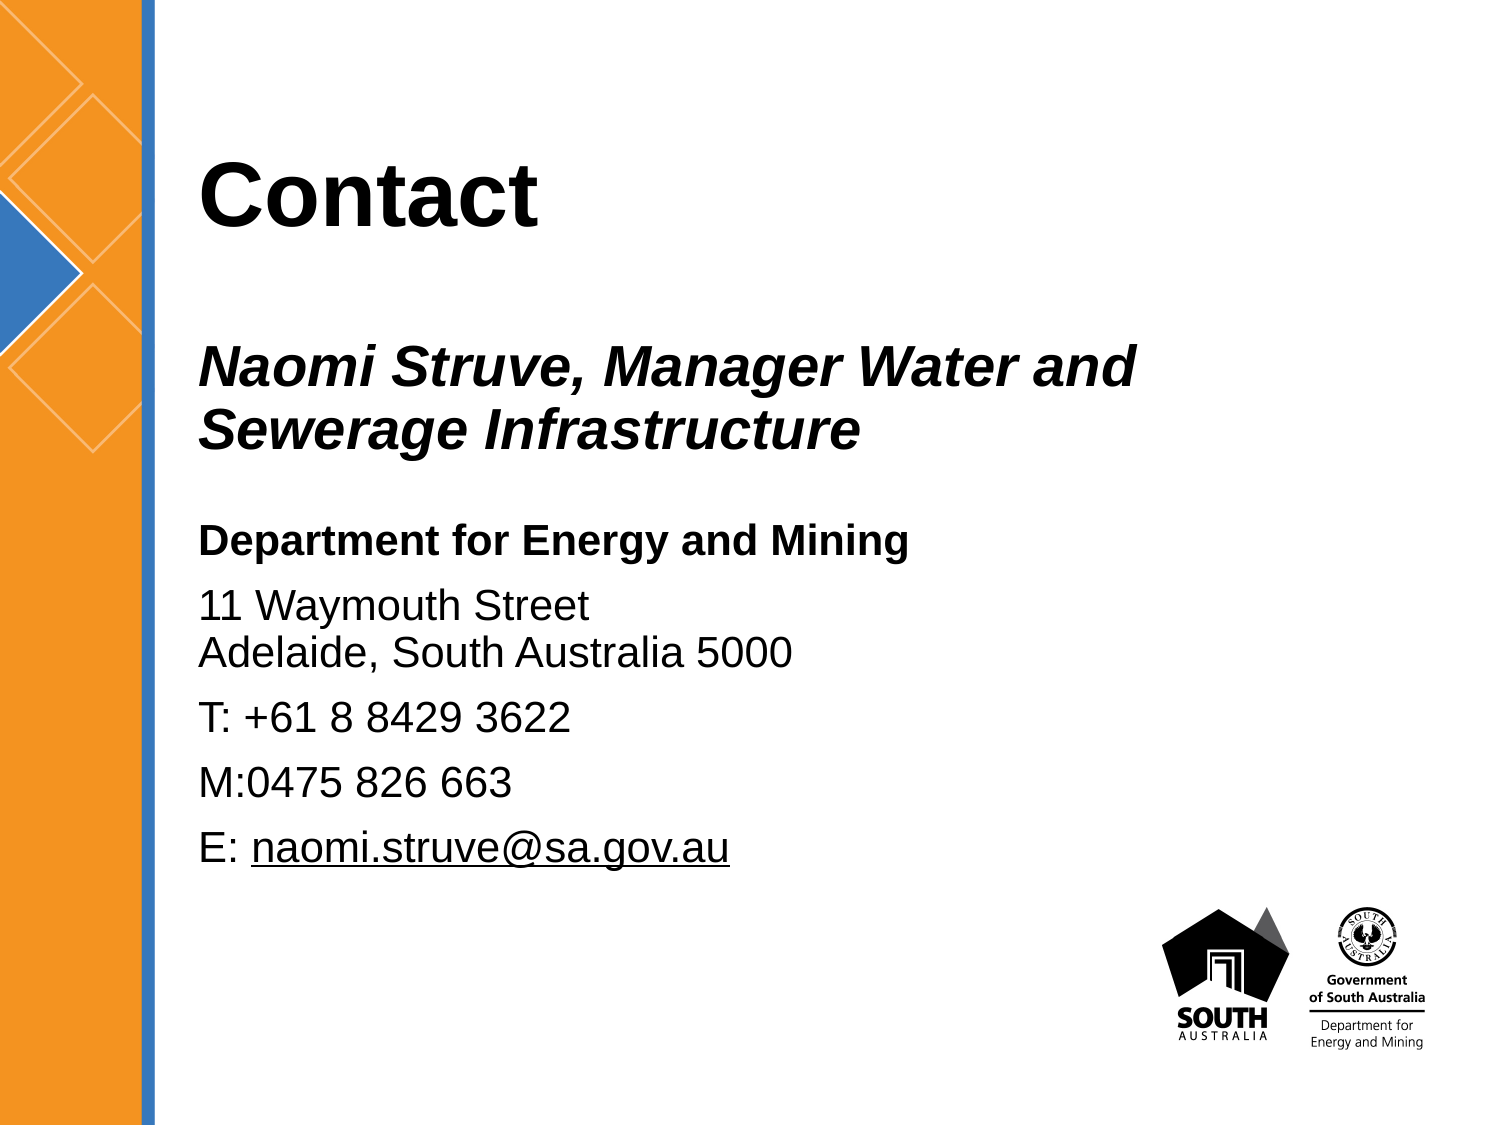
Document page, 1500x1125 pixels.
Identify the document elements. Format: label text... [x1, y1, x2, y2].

list Naomi Struve, Manager Water and Sewerage Infrastructure Department for Energy and Mining 11 Waymouth Street Adelaide, South Australia 5000 T: +61 8 8429 3622 M:0475 826 663 E: naomi.struve@sa.gov.au [183, 329, 1407, 884]
picture [0, 0, 1500, 1125]
title Contact [183, 73, 1394, 319]
